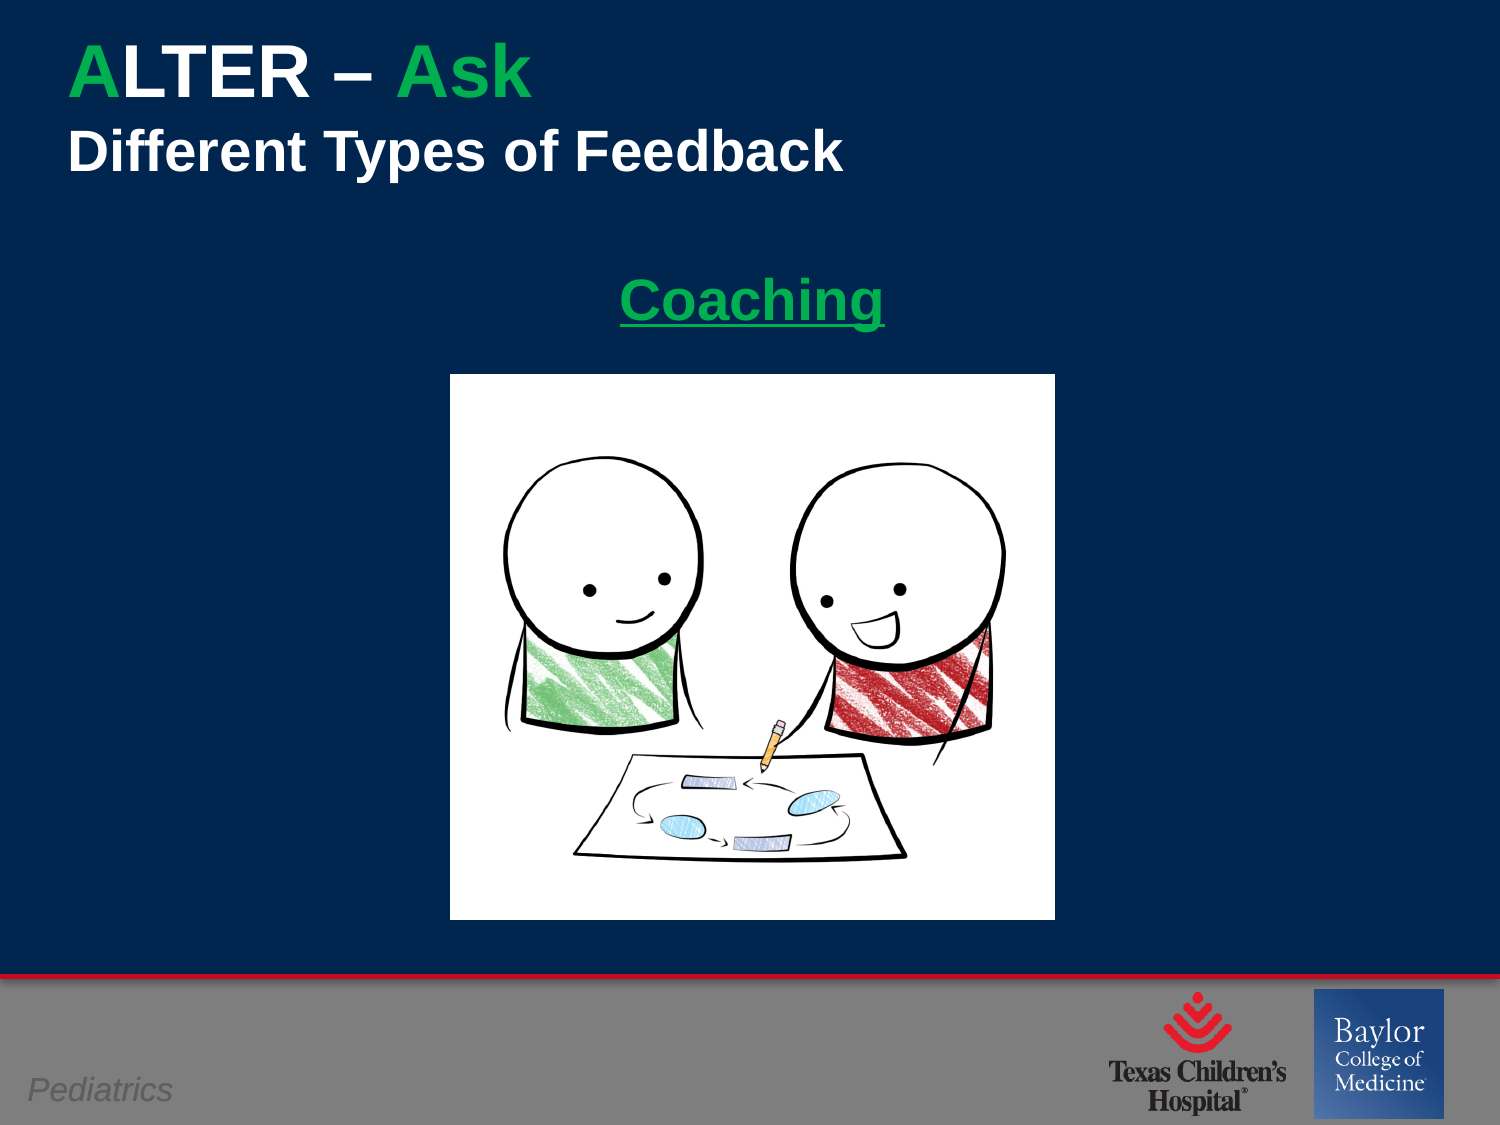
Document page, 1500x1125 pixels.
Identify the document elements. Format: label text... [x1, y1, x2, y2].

picture [449, 374, 1055, 920]
picture [1109, 992, 1286, 1116]
list Coaching [76, 262, 1429, 334]
title ALTER – Ask Different Types of Feedback [52, 19, 1427, 187]
picture [1314, 989, 1444, 1119]
